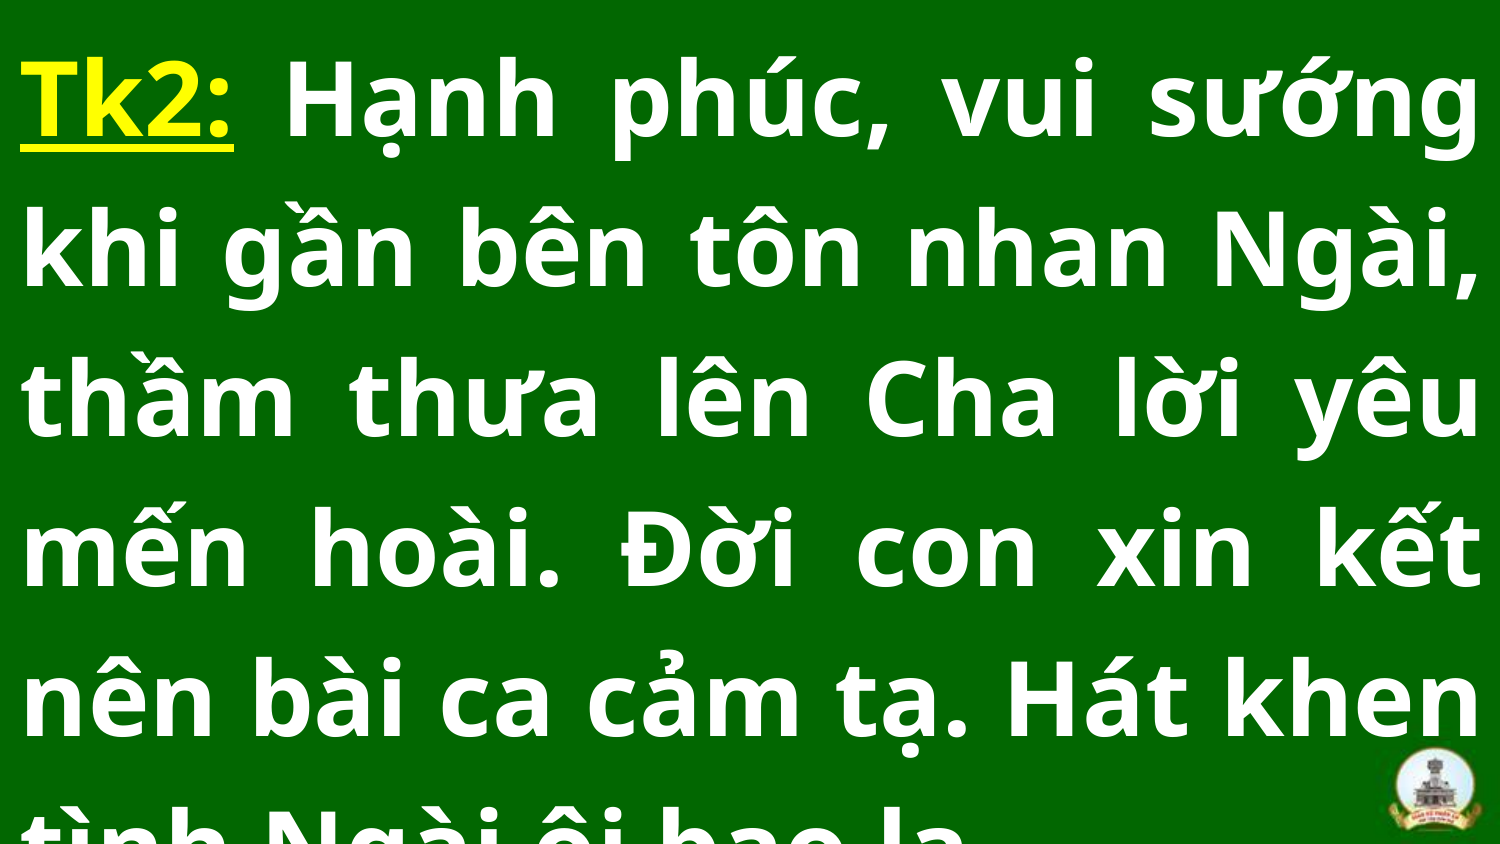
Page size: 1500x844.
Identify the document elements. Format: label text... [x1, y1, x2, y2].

list Tk2: Hạnh phúc, vui sướng khi gần bên tôn nhan Ngài, thầm thưa lên Cha lời yêu mến hoài. Đời con xin kết nên bài ca cảm tạ. Hát khen tình Ngài ôi bao la. [0, 0, 1500, 844]
